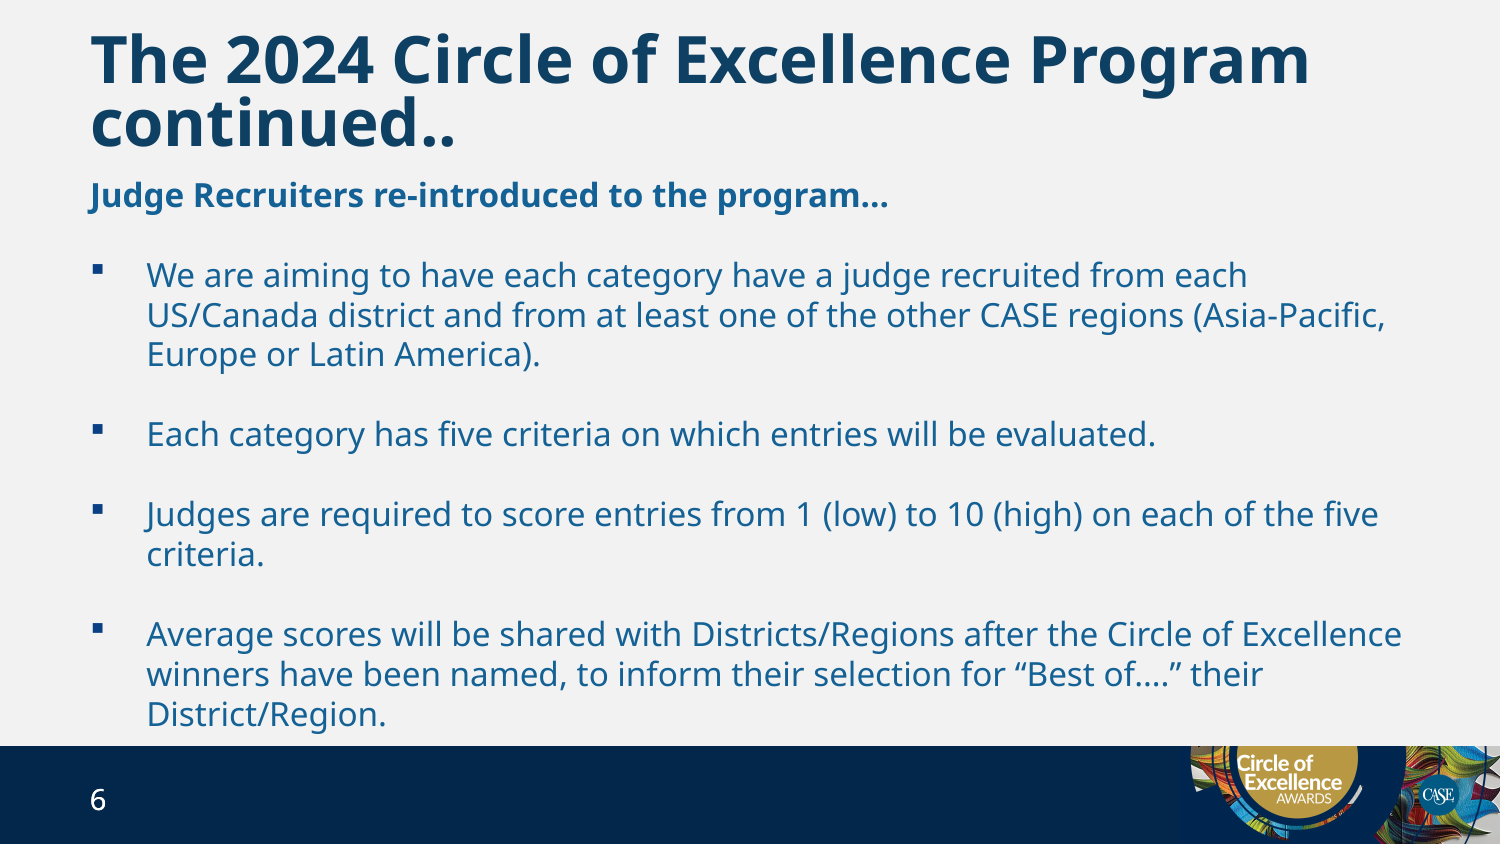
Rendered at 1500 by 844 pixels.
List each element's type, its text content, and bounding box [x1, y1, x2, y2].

list Judge Recruiters re-introduced to the program… We are aiming to have each category have a judge recruited from each US/Canada district and from at least one of the other CASE regions (Asia-Pacific, Europe or Latin America). Each category has five criteria on which entries will be evaluated. Judges are required to score entries from 1 (low) to 10 (high) on each of the five criteria. Average scores will be shared with Districts/Regions after the Circle of Excellence winners have been named, to inform their selection for “Best of….” their District/Region. [75, 166, 1425, 743]
title The 2024 Circle of Excellence Program continued.. [75, 25, 1425, 166]
picture [0, 746, 1500, 844]
